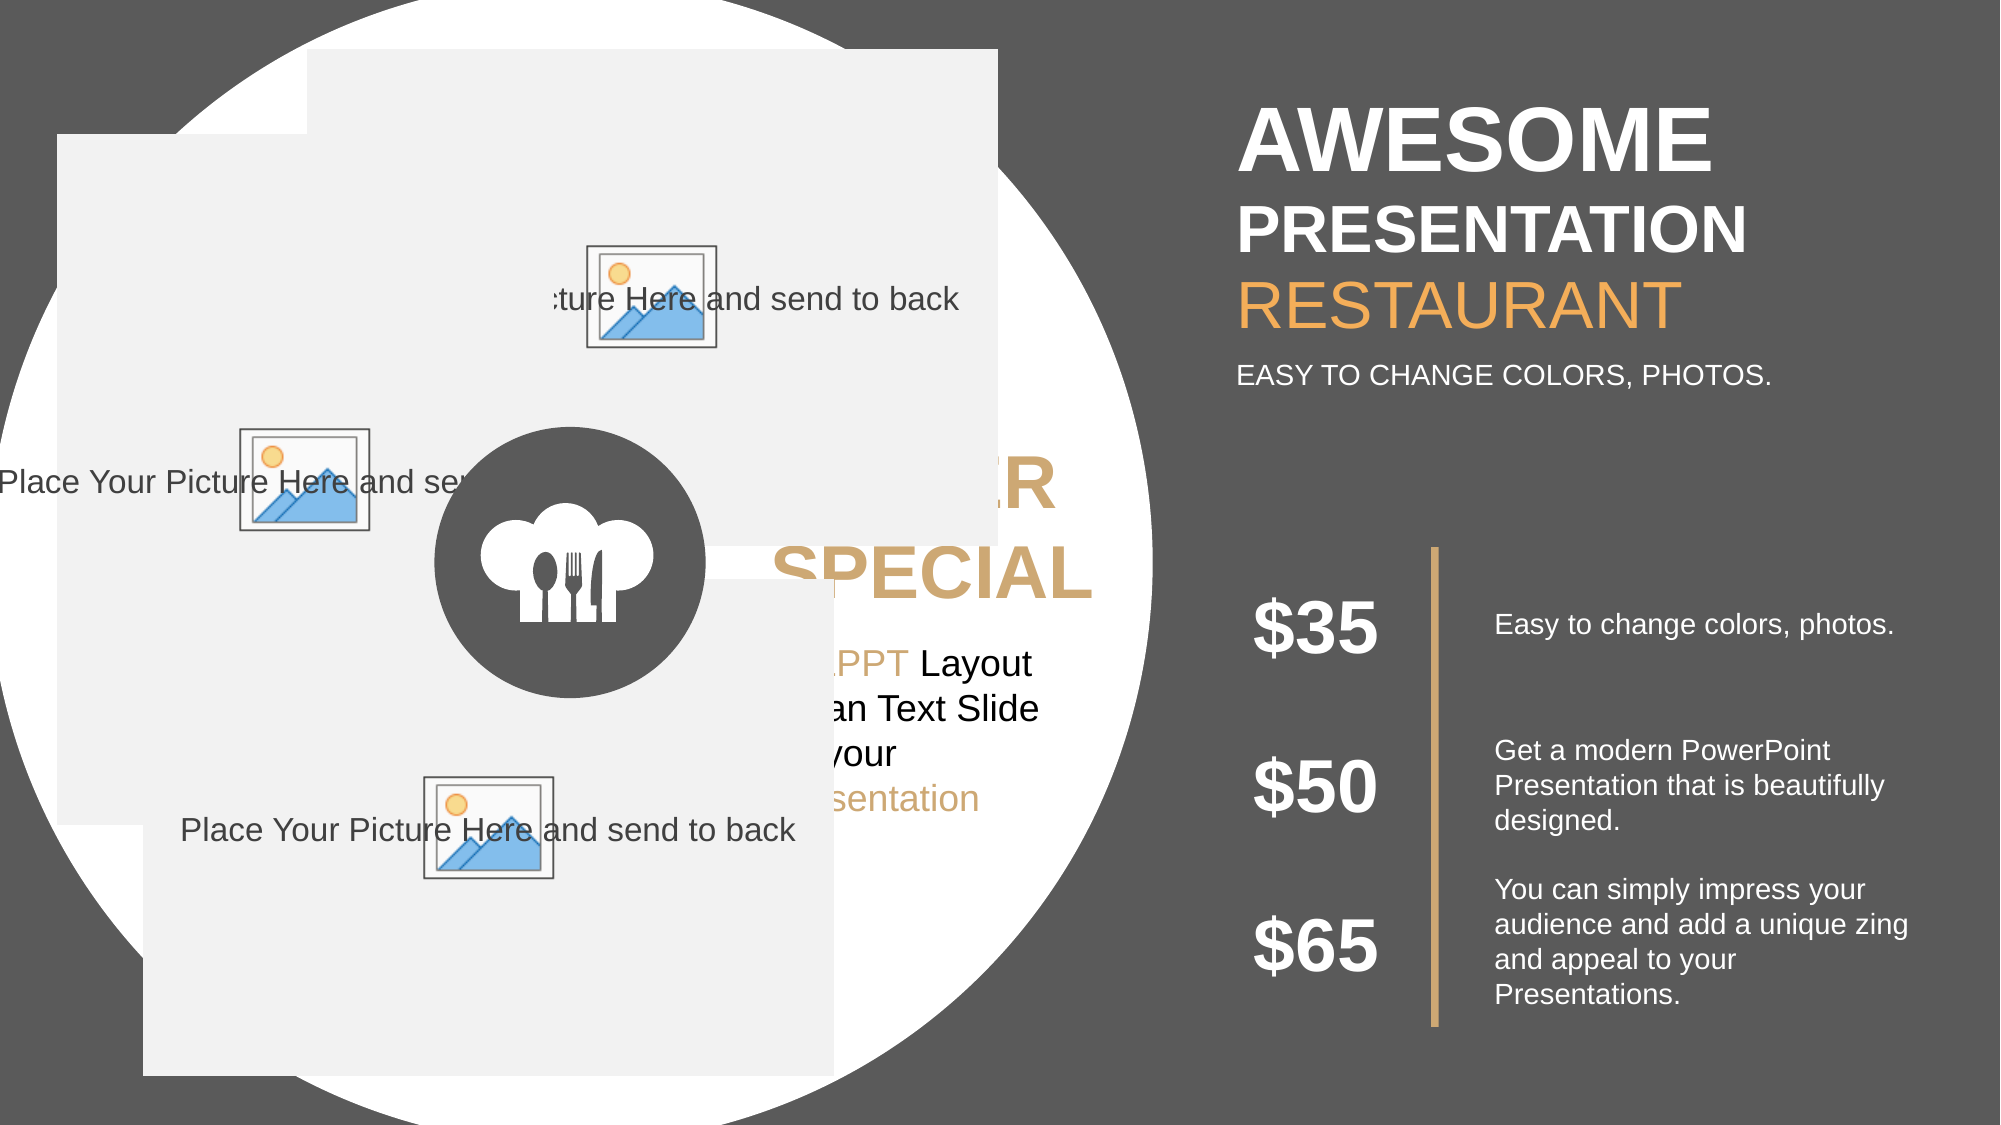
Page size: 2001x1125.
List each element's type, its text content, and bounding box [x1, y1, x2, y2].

text_box RESTAURANT [1221, 253, 1903, 349]
text_box ALLPPT Layout Clean Text Slide for your Presentation [835, 631, 1067, 827]
text_box AWESOME [1221, 72, 1903, 178]
text_box $35 [1201, 570, 1430, 676]
text_box EASY TO CHANGE COLORS, PHOTOS. [1221, 349, 1903, 399]
text_box PRESENTATION [1221, 178, 1903, 253]
text_box $65 [1201, 889, 1430, 994]
text_box [1430, 546, 1440, 1028]
text_box Easy to change colors, photos. [1479, 597, 1936, 648]
text_box $50 [1201, 730, 1430, 835]
text_box You can simply impress your audience and add a unique zing and appeal to your Presentations. [1479, 863, 1936, 1018]
picture [56, 48, 998, 1077]
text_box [434, 426, 706, 699]
text_box DINNER SPECIAL [755, 426, 1169, 621]
text_box Get a modern PowerPoint Presentation that is beautifully designed. [1479, 724, 1936, 844]
